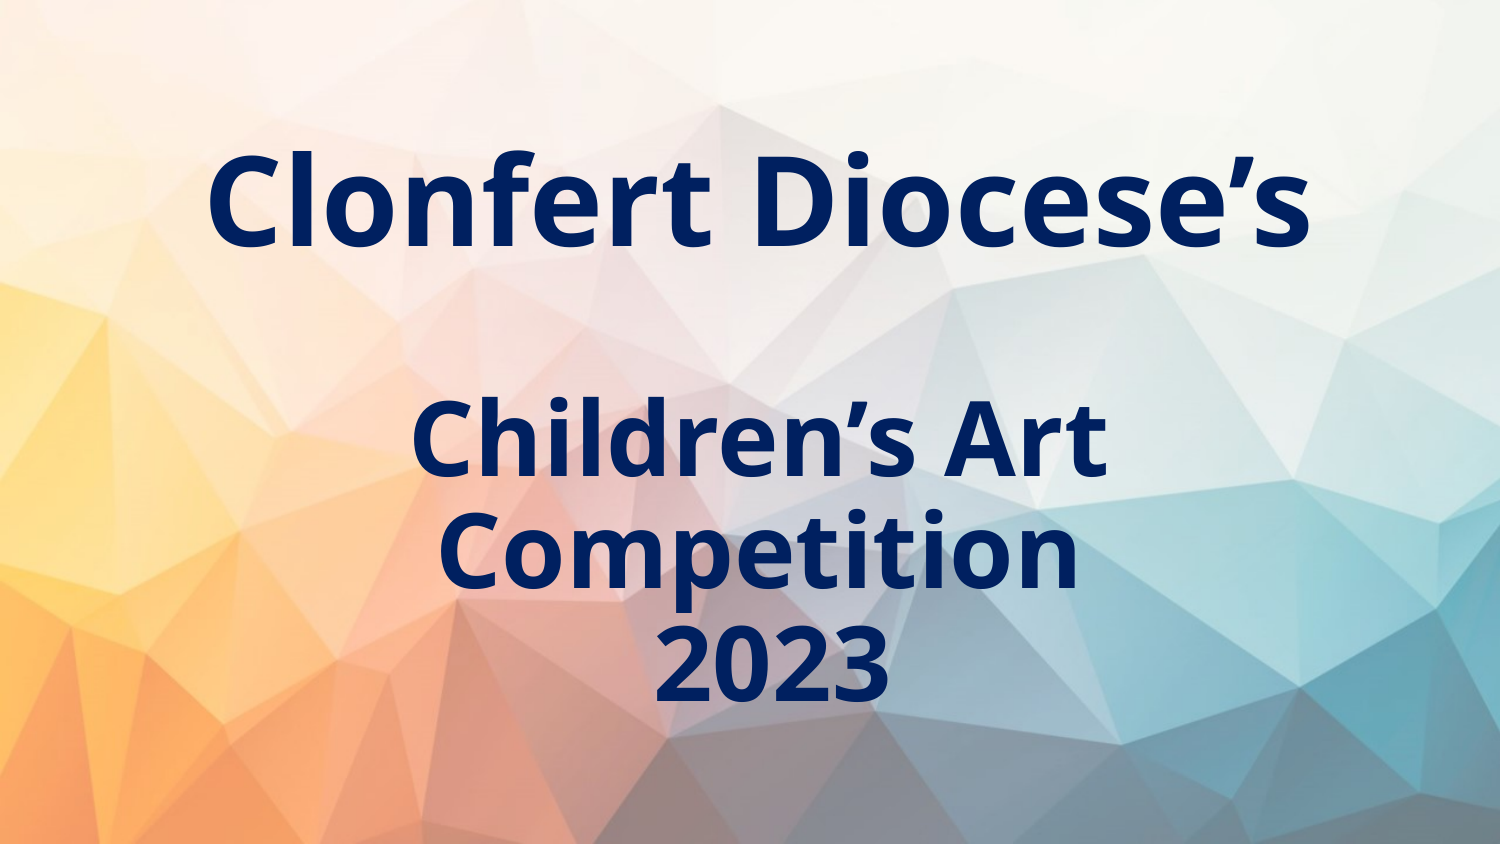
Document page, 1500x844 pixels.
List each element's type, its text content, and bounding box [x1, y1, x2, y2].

picture [0, 0, 1500, 844]
list Clonfert Diocese’s Children’s Art Competition 2023 [47, 123, 1453, 671]
